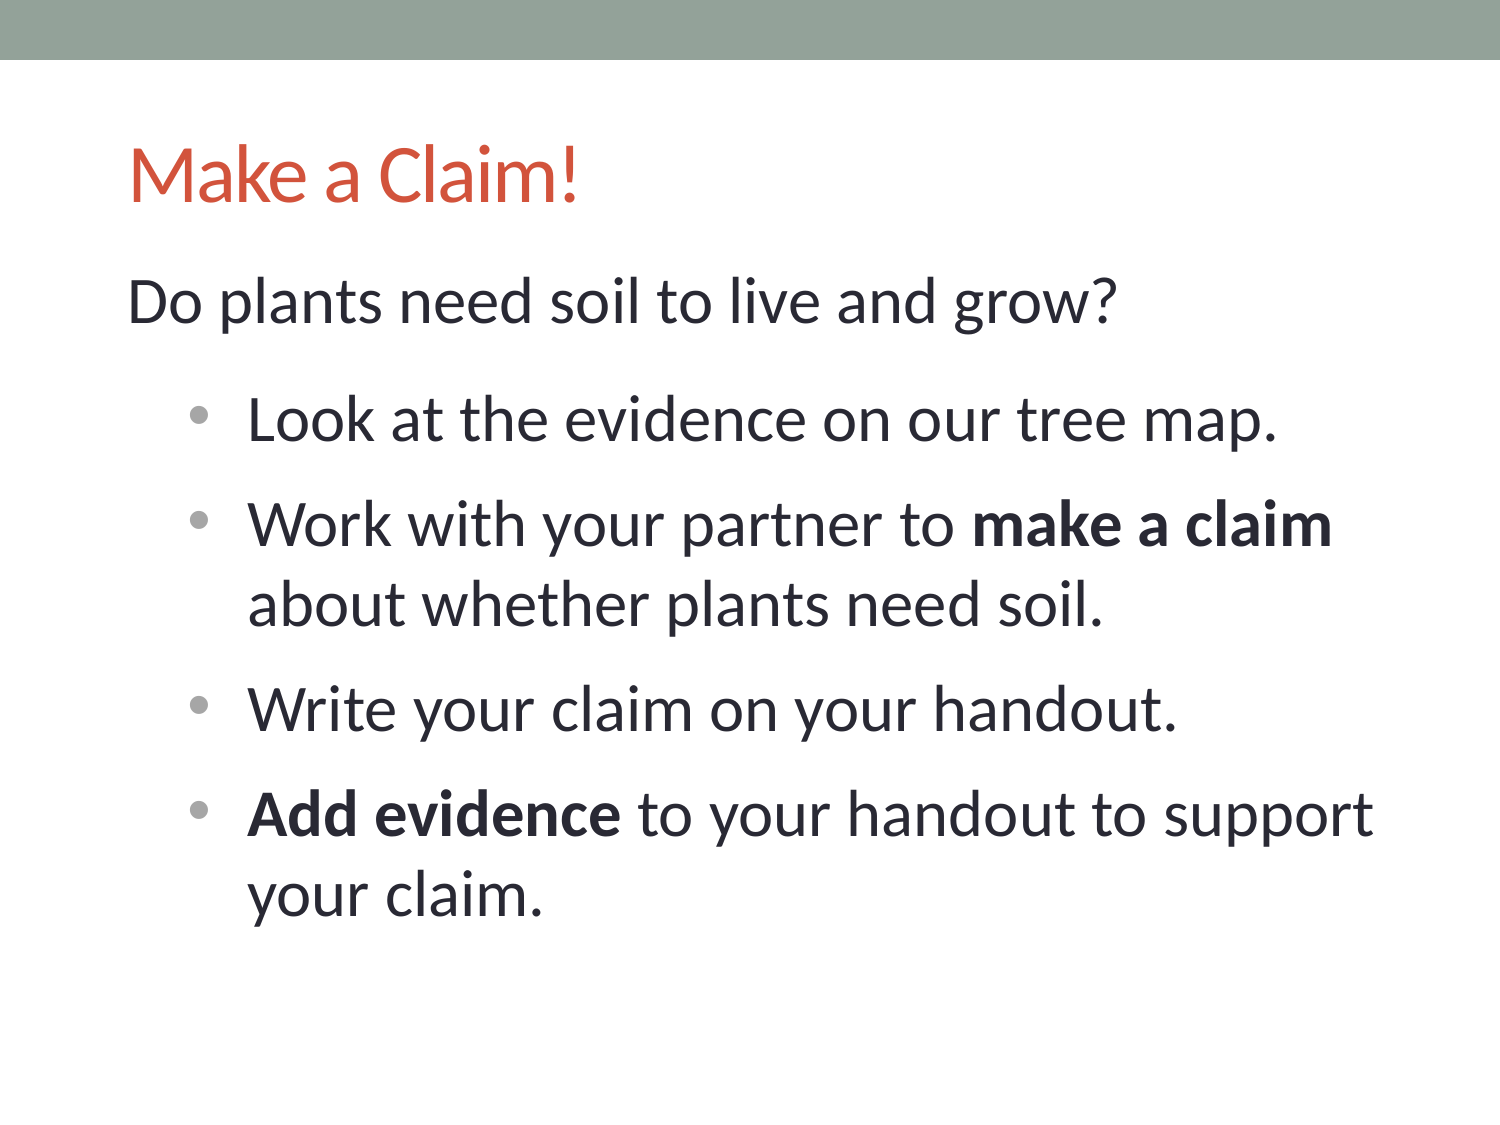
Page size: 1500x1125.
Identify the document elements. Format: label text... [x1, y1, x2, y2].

text_box Do plants need soil to live and grow? Look at the evidence on our tree map. Work with your partner to make a claim about whether plants need soil. Write your claim on your handout. Add evidence to your handout to support your claim. [112, 249, 1438, 937]
title Make a Claim! [112, 87, 1425, 249]
